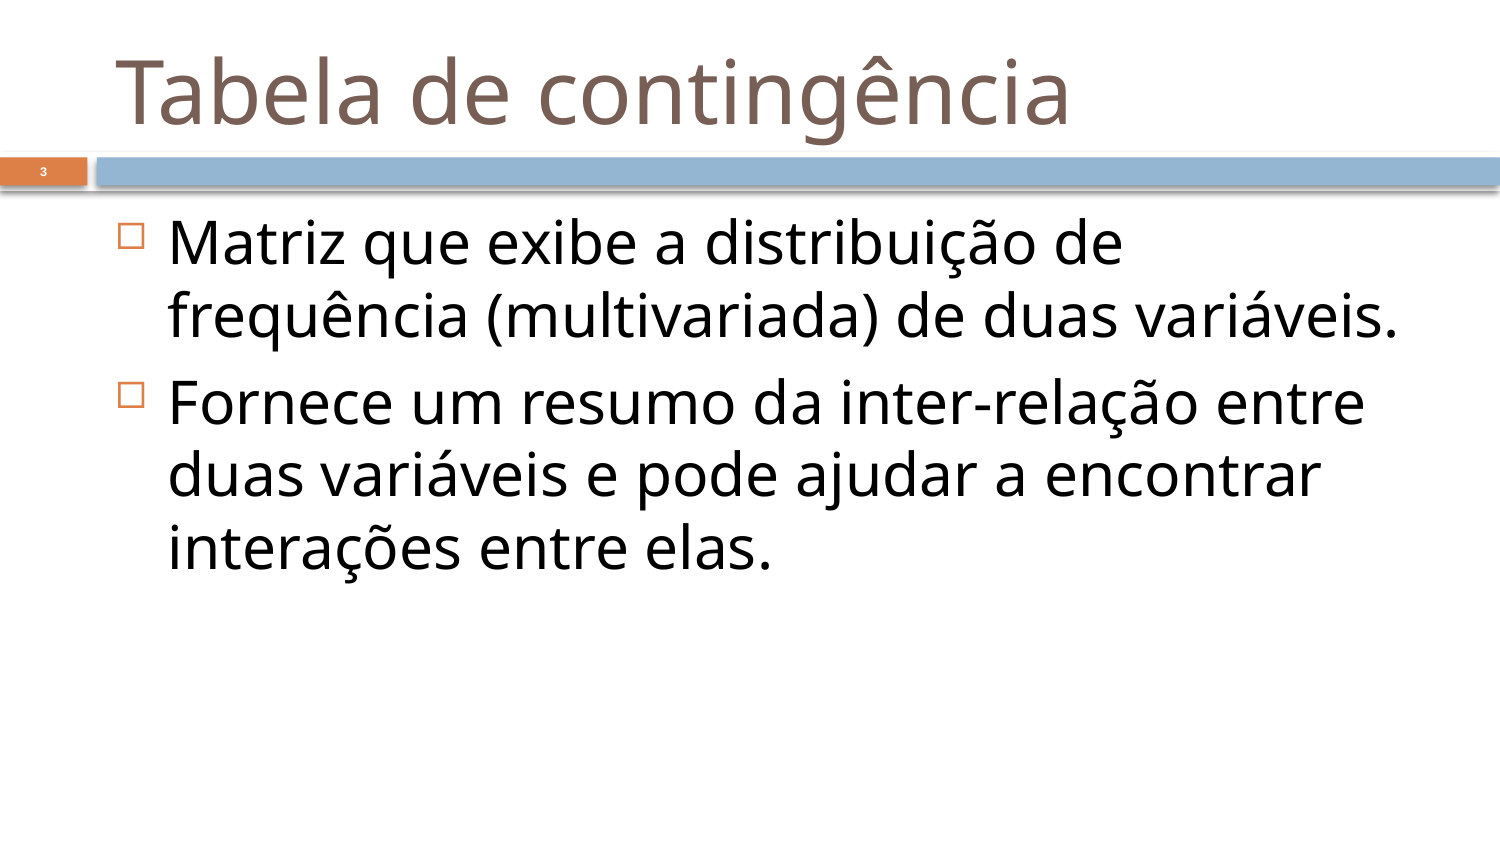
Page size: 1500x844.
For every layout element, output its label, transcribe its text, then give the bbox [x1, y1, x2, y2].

slide_number 3 [0, 156, 88, 187]
list Matriz que exibe a distribuição de frequência (multivariada) de duas variáveis. Fornece um resumo da inter-relação entre duas variáveis ​​e pode ajudar a encontrar interações entre elas. [100, 196, 1438, 750]
title Tabela de contingência [100, 28, 1438, 150]
